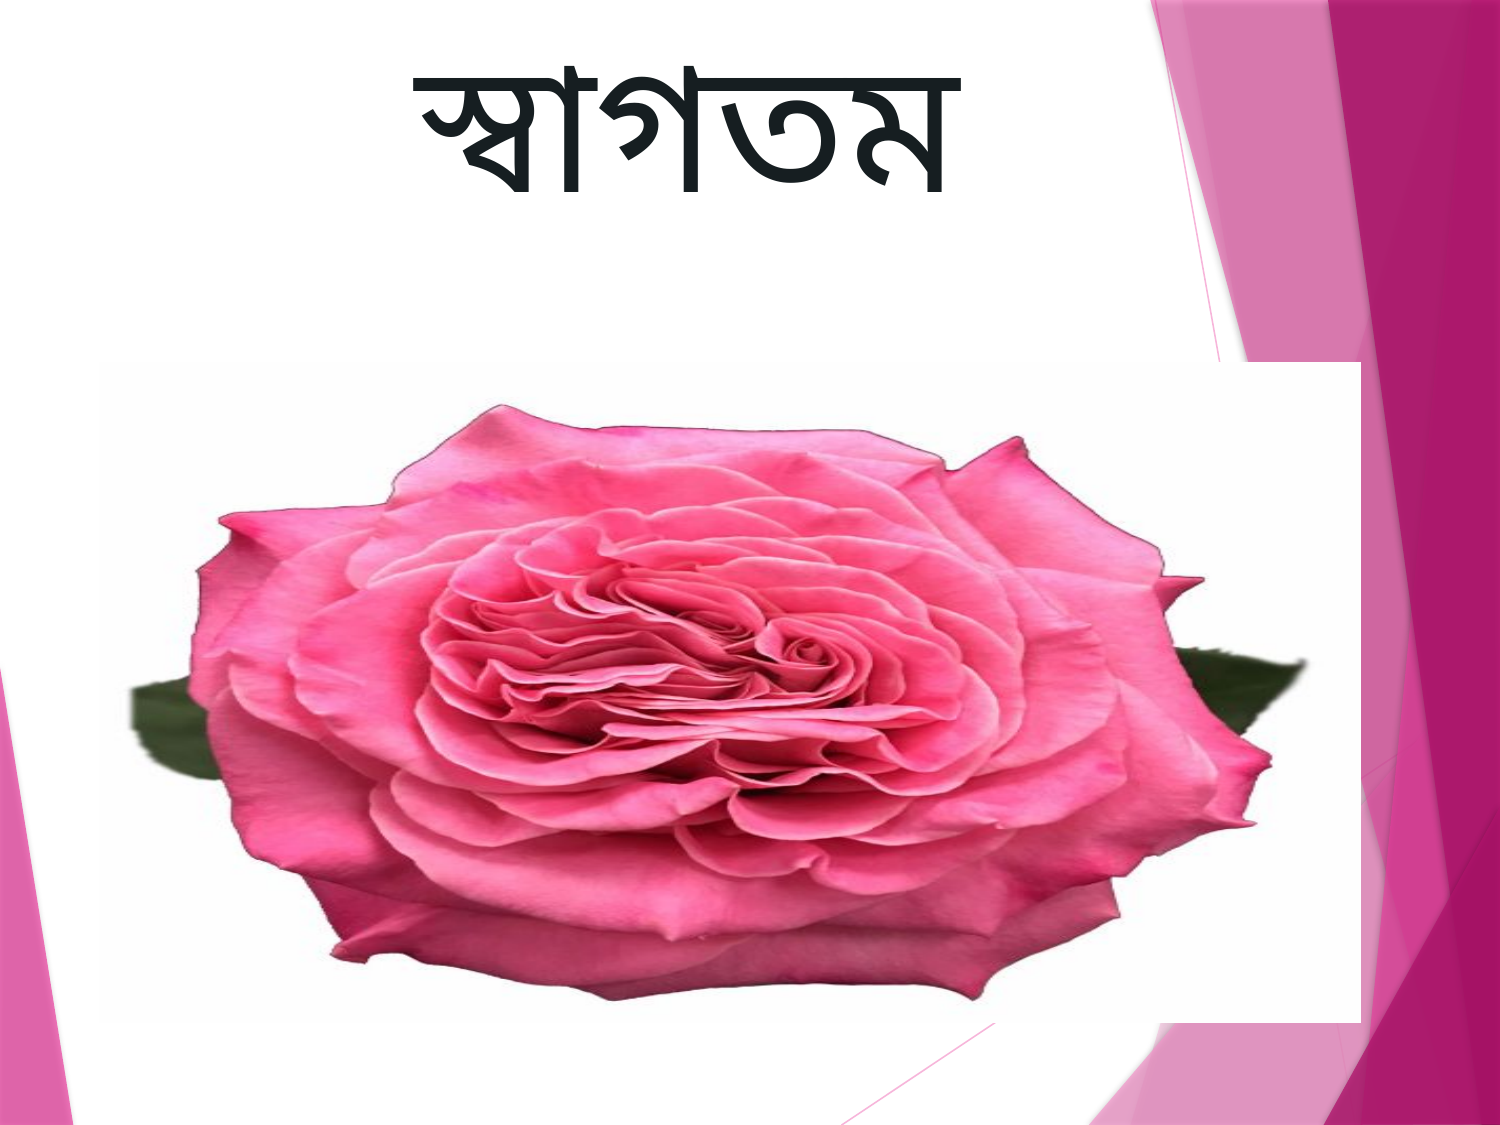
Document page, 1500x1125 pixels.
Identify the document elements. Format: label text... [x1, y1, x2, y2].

text_box স্বাগতম [124, 1, 1250, 237]
picture [99, 361, 1361, 1023]
